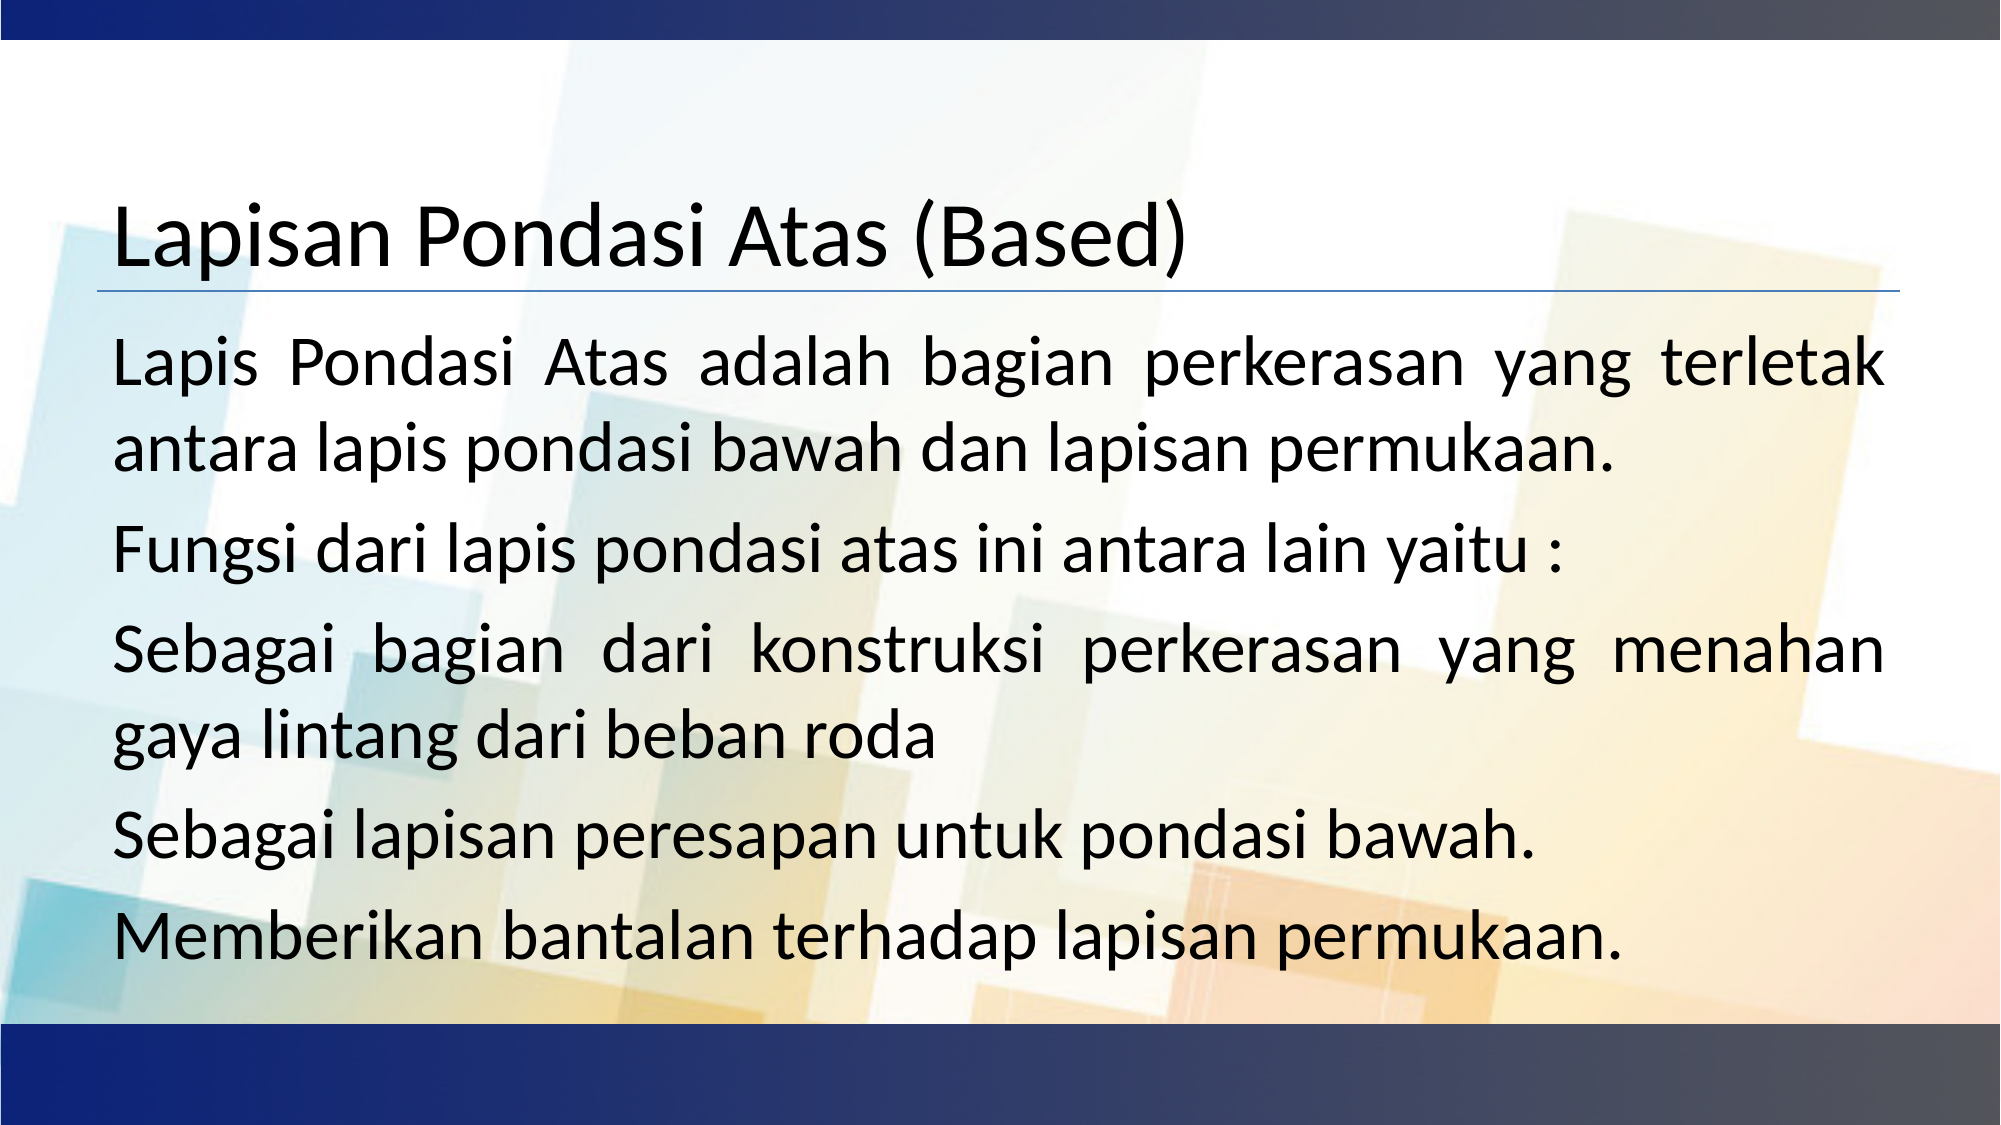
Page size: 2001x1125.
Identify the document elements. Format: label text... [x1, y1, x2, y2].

picture [0, 0, 2001, 1125]
title Lapisan Pondasi Atas (Based) [99, 167, 1900, 292]
list Lapis Pondasi Atas adalah bagian perkerasan yang terletak antara lapis pondasi bawah dan lapisan permukaan. Fungsi dari lapis pondasi atas ini antara lain yaitu : Sebagai bagian dari konstruksi perkerasan yang menahan gaya lintang dari beban roda Sebagai lapisan peresapan untuk pondasi bawah. Memberikan bantalan terhadap lapisan permukaan. [99, 307, 1900, 1041]
